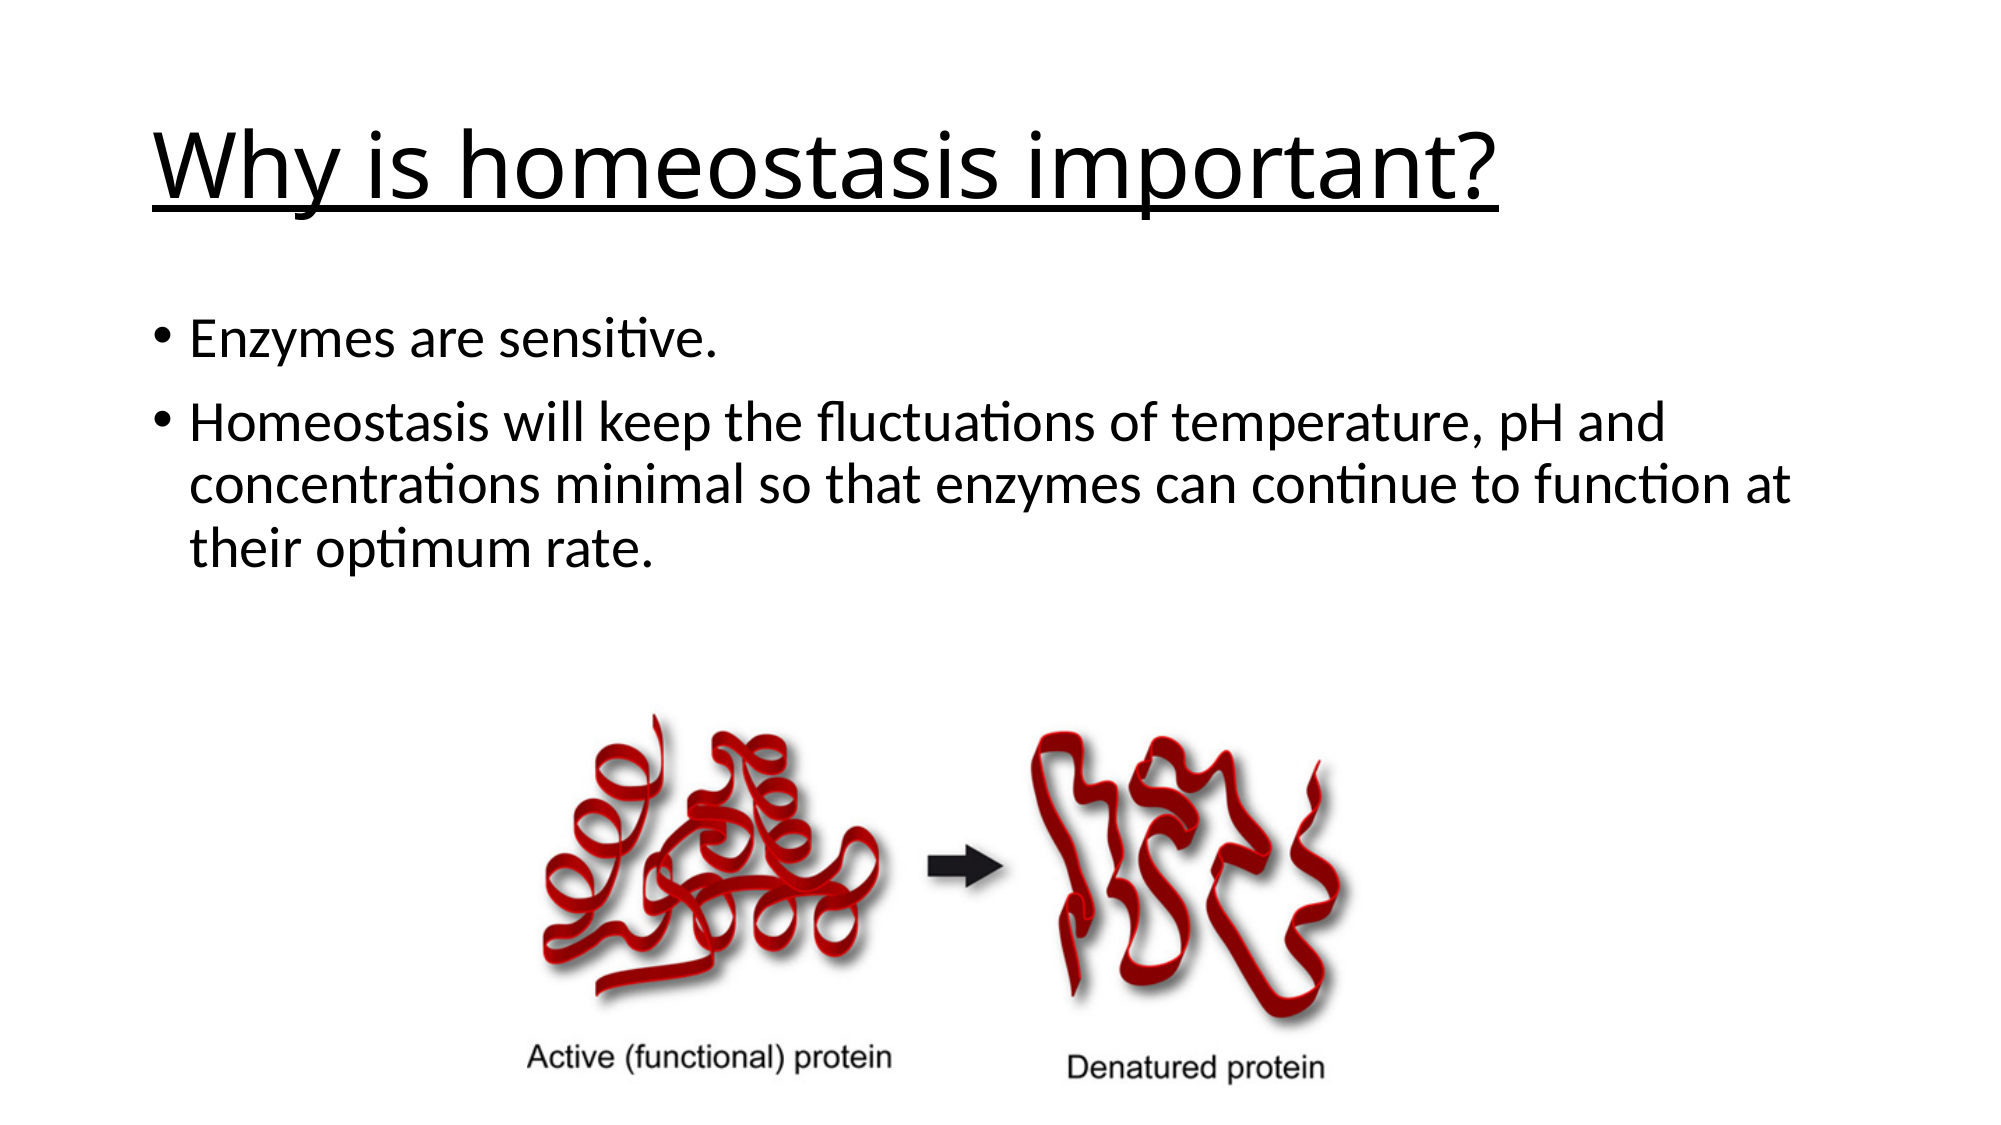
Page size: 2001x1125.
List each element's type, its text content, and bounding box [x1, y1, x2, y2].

picture [527, 704, 1365, 1089]
list Enzymes are sensitive. Homeostasis will keep the fluctuations of temperature, pH and concentrations minimal so that enzymes can continue to function at their optimum rate. [137, 299, 1863, 1014]
title Why is homeostasis important? [137, 59, 1863, 278]
